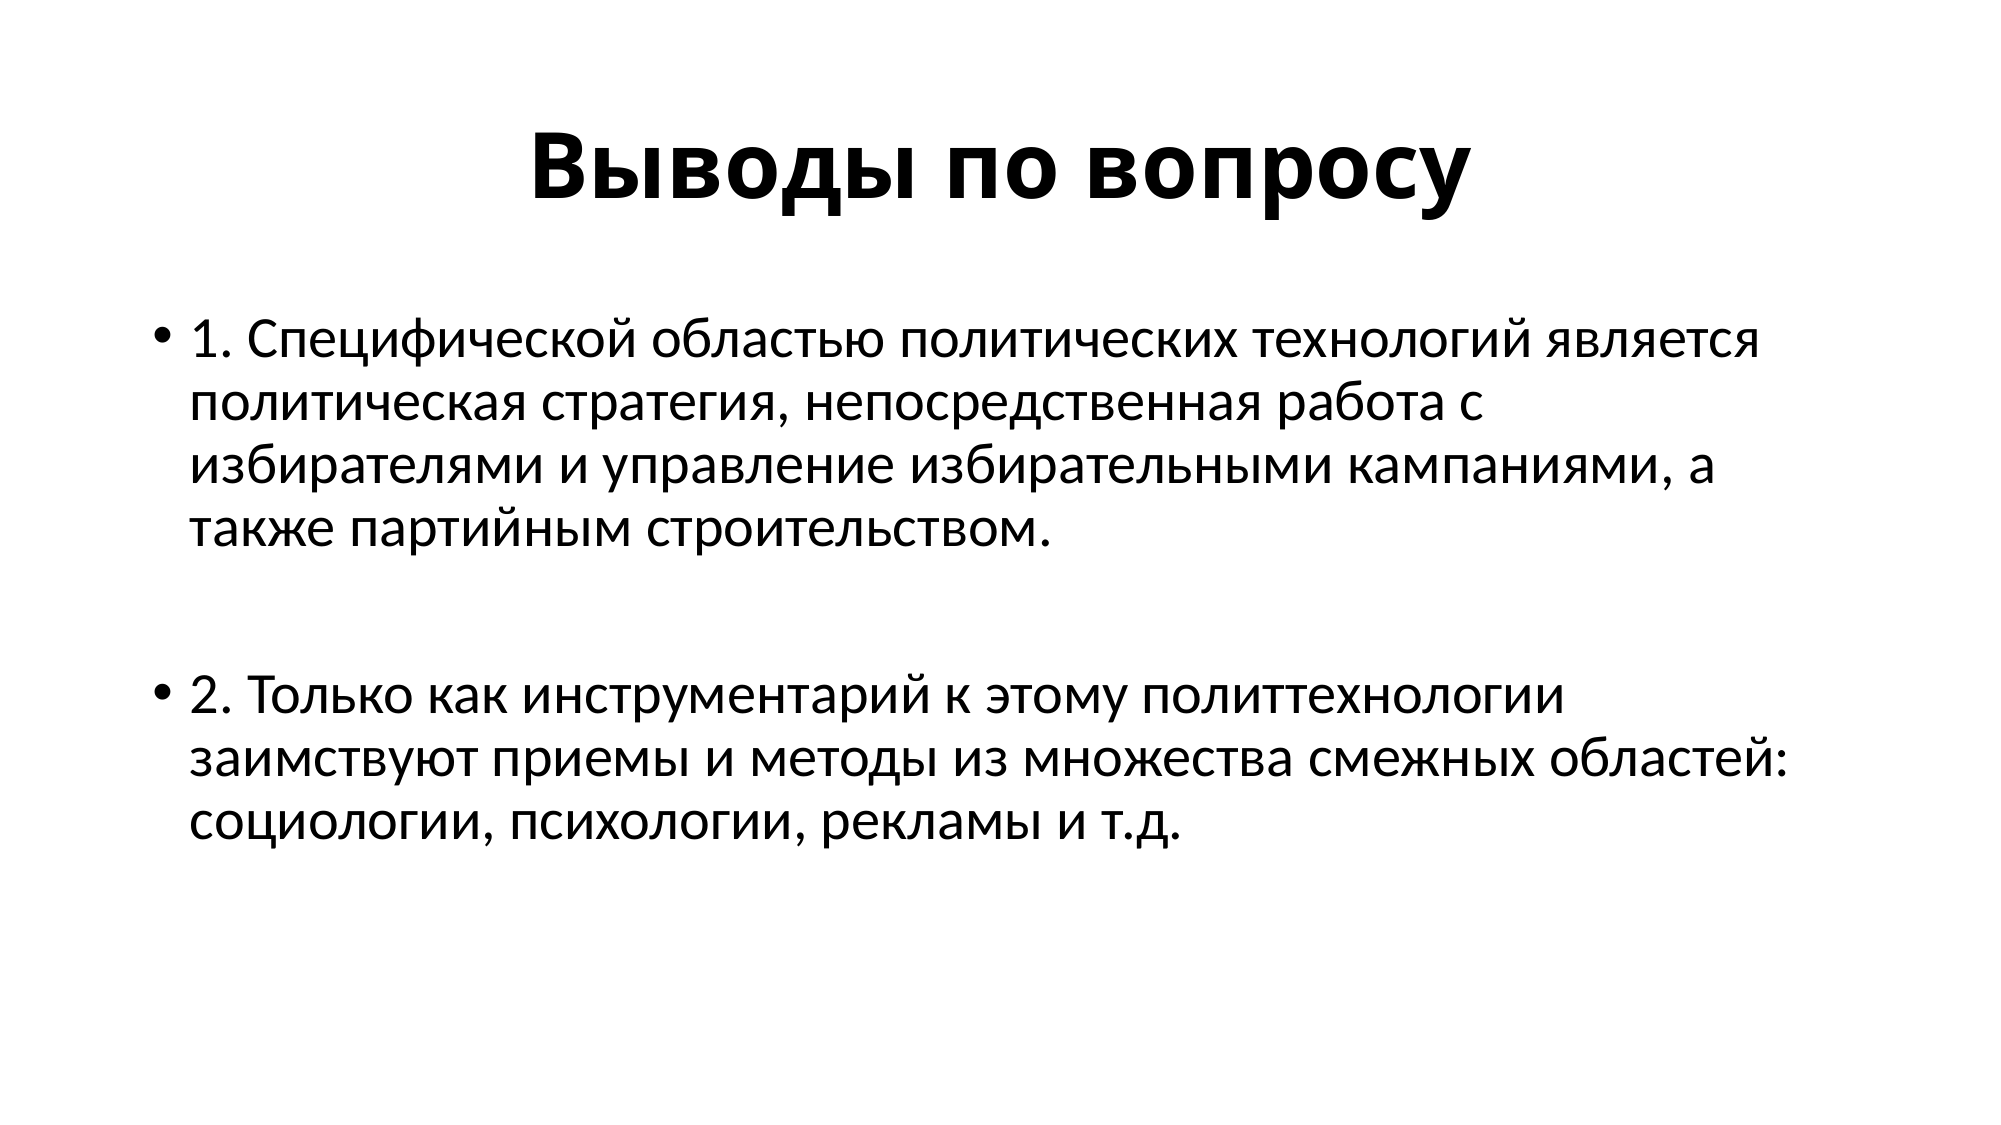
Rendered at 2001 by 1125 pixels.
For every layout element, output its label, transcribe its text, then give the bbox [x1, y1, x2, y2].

list 1. Специфической областью политических технологий является политическая стратегия, непосредственная работа с избирателями и управление избирательными кампаниями, а также партийным строительством. 2. Только как инструментарий к этому политтехнологии заимствуют приемы и методы из множества смежных областей: социологии, психологии, рекламы и т.д. [137, 299, 1863, 1014]
title Выводы по вопросу [137, 59, 1863, 278]
